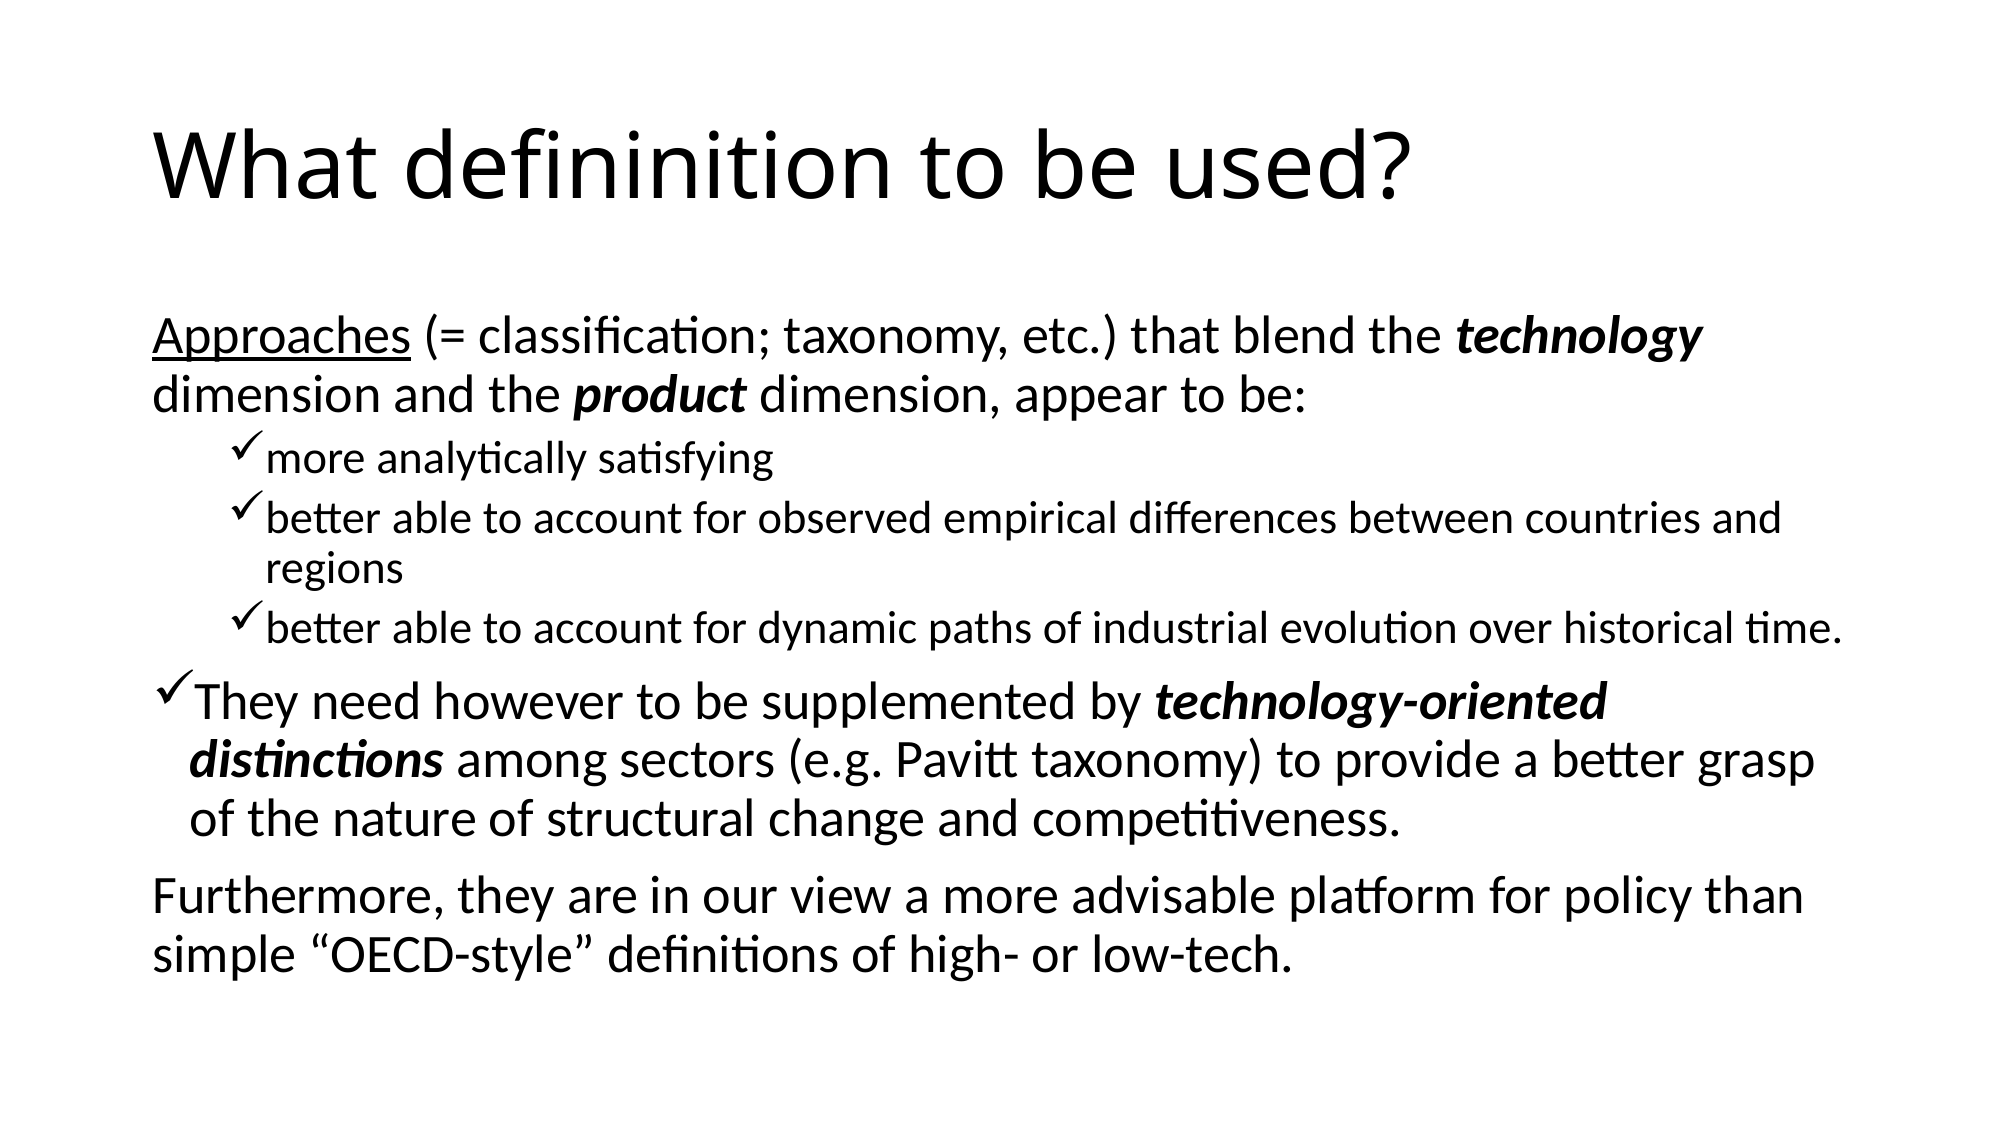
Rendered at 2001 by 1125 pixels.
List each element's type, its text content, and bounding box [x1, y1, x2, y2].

list Approaches (= classification; taxonomy, etc.) that blend the technology dimension and the product dimension, appear to be: more analytically satisfying better able to account for observed empirical differences between countries and regions better able to account for dynamic paths of industrial evolution over historical time. They need however to be supplemented by technology-oriented distinctions among sectors (e.g. Pavitt taxonomy) to provide a better grasp of the nature of structural change and competitiveness. Furthermore, they are in our view a more advisable platform for policy than simple “OECD-style” definitions of high- or low-tech. [137, 299, 1863, 1014]
title What defininition to be used? [137, 59, 1863, 278]
